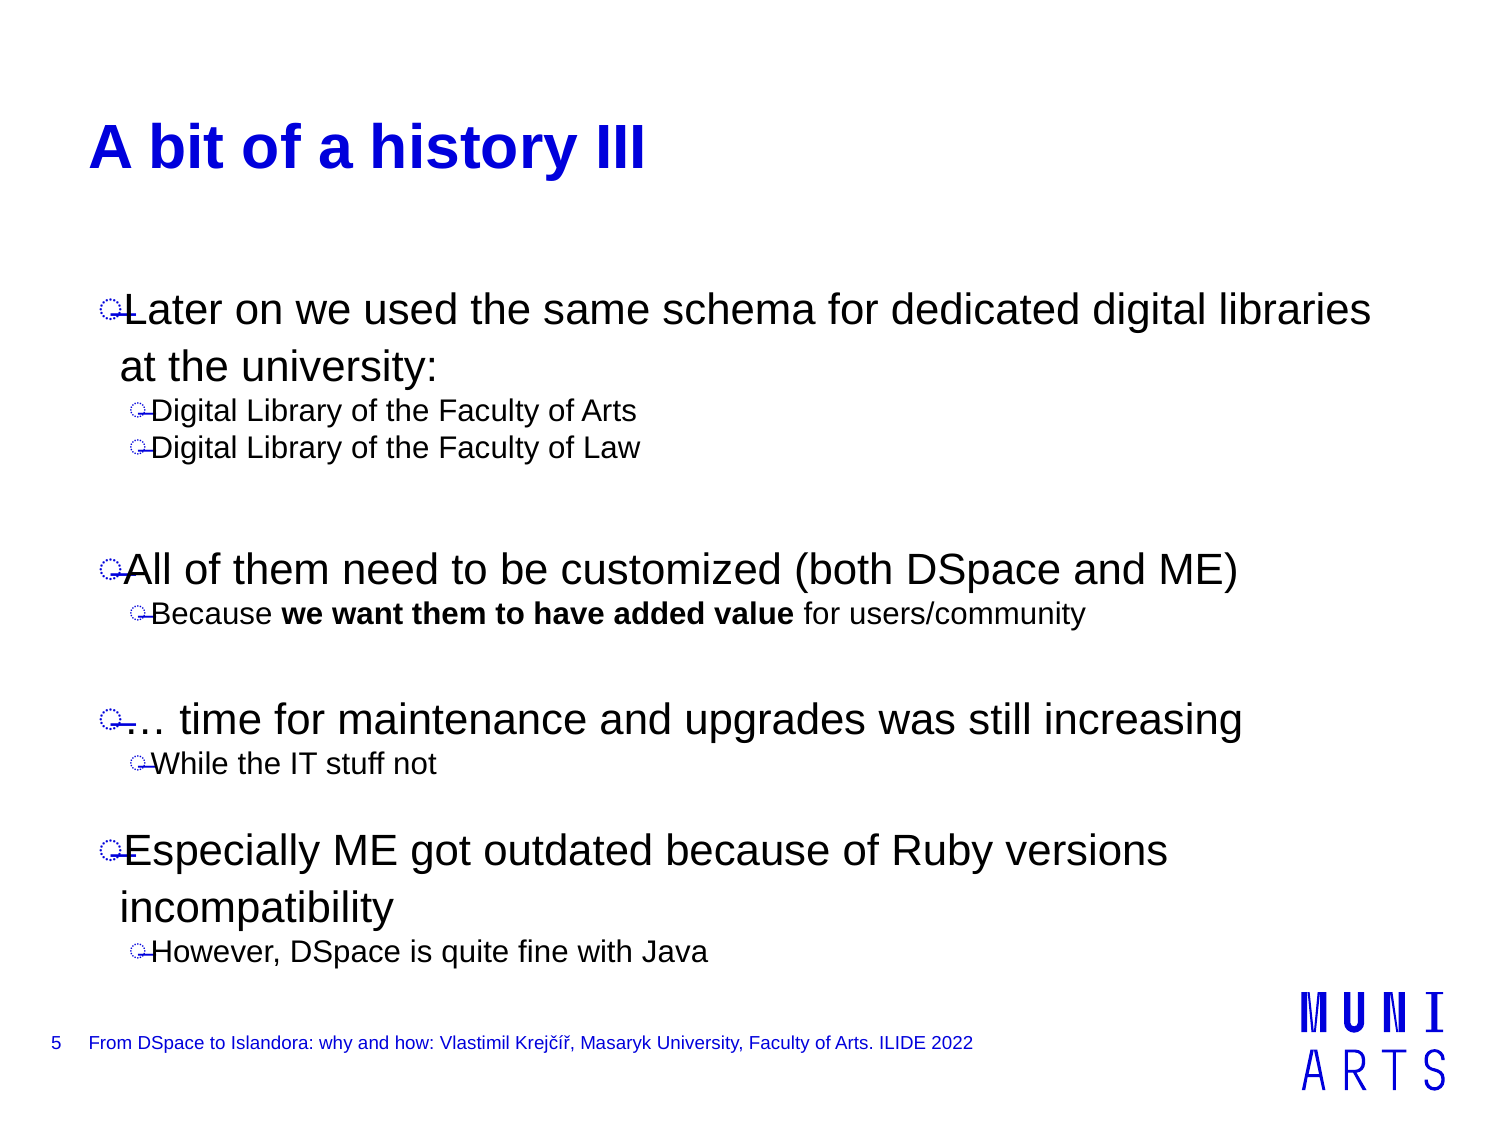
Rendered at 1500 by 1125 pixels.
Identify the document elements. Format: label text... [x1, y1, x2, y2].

title A bit of a history III [88, 118, 1412, 193]
list Later on we used the same schema for dedicated digital libraries at the university: Digital Library of the Faculty of Arts Digital Library of the Faculty of Law All of them need to be customized (both DSpace and ME) Because we want them to have added value for users/community … time for maintenance and upgrades was still increasing While the IT stuff not Especially ME got outdated because of Ruby versions incompatibility However, DSpace is quite fine with Java [88, 277, 1412, 957]
slide_number 5 [50, 1021, 82, 1063]
footer From DSpace to Islandora: why and how: Vlastimil Krejčíř, Masaryk University, Faculty of Arts. ILIDE 2022 [88, 1021, 1063, 1063]
